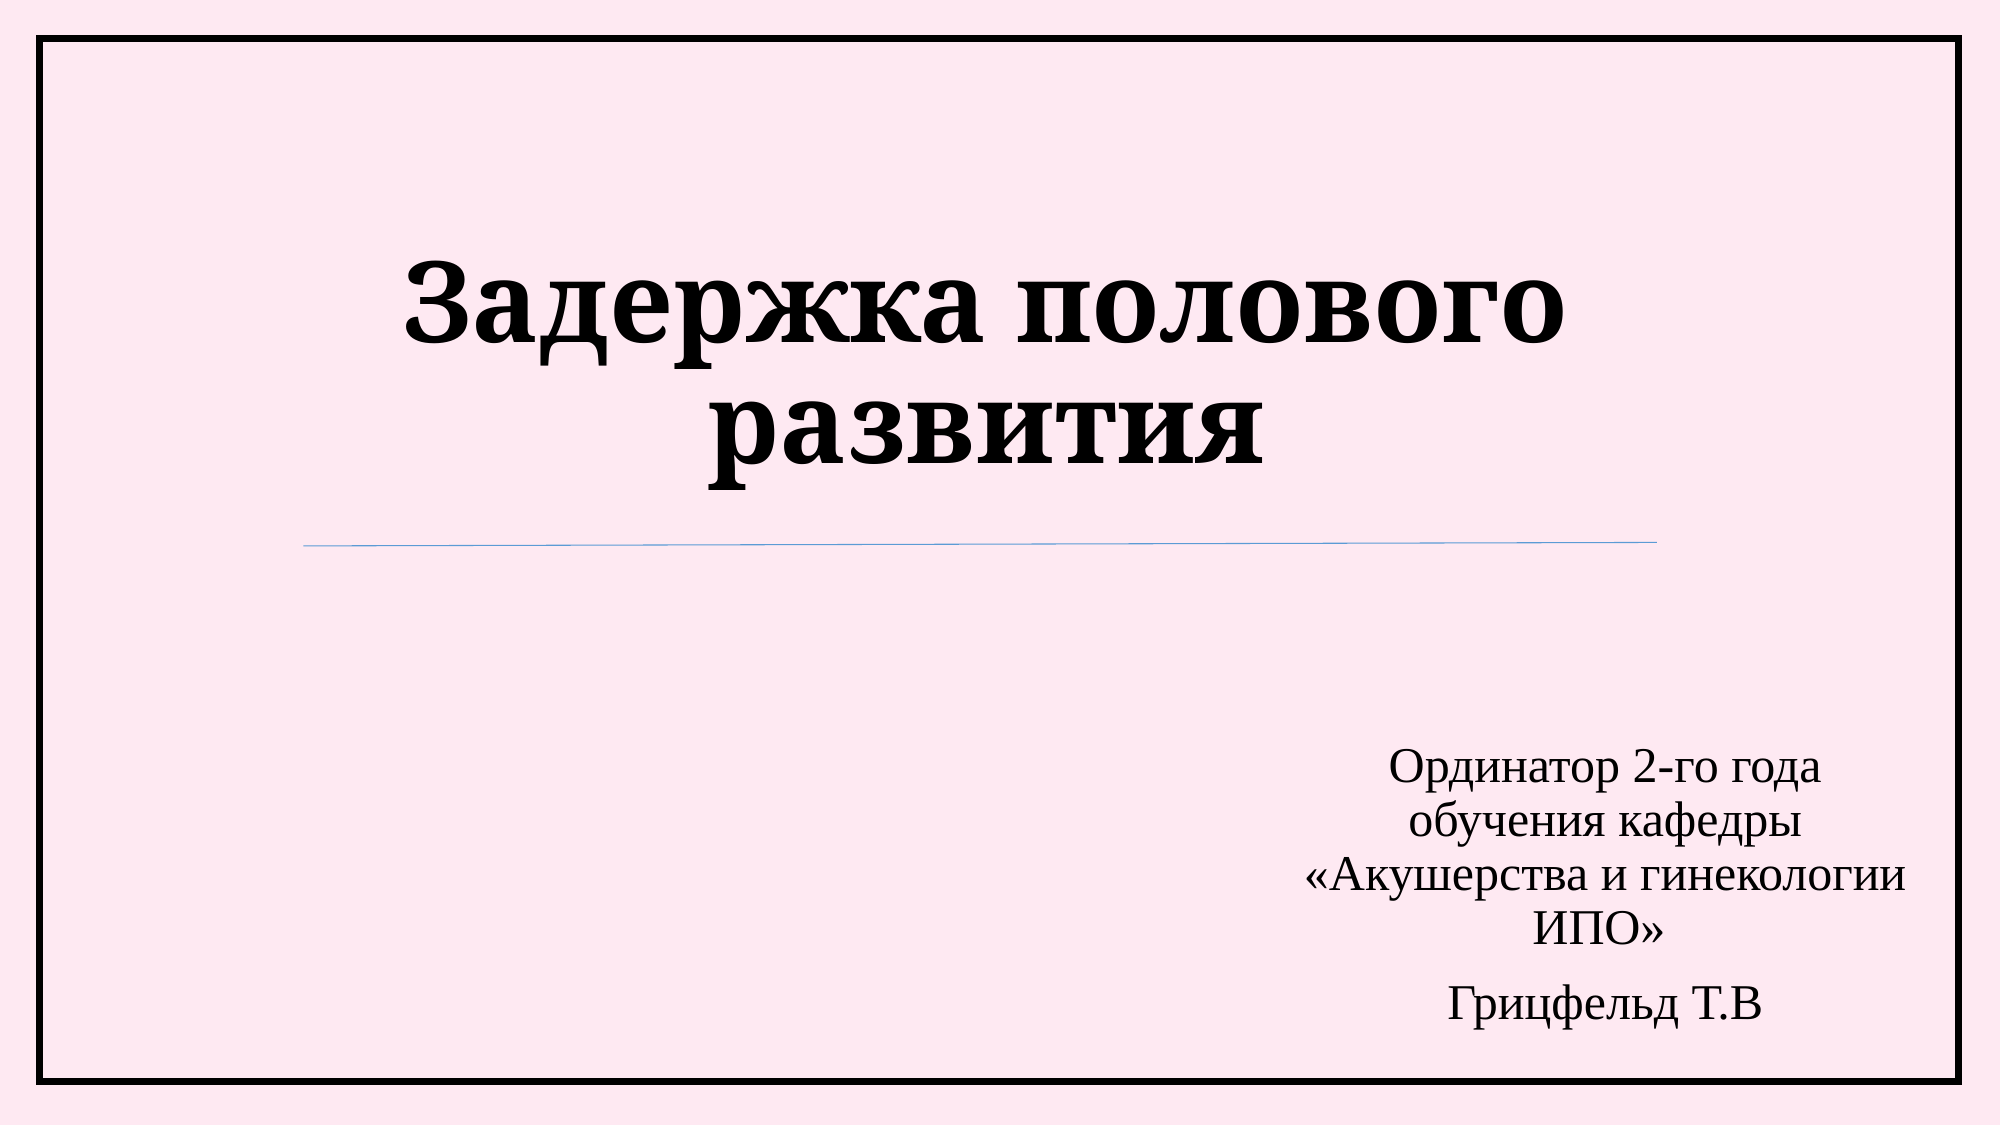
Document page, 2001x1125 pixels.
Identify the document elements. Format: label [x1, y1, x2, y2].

text_box [303, 542, 1657, 546]
text_box [39, 37, 1960, 1082]
